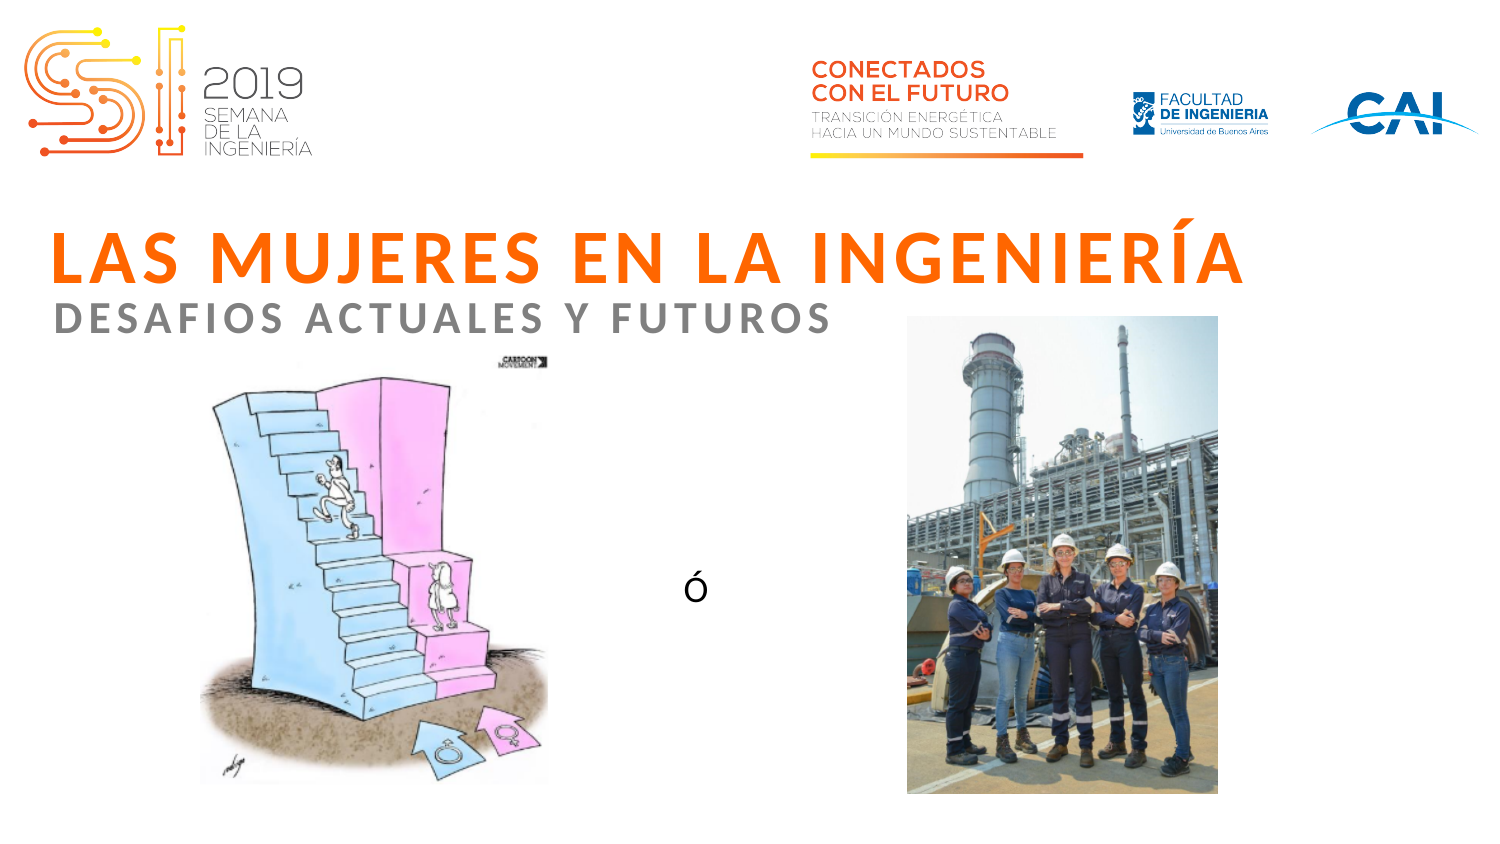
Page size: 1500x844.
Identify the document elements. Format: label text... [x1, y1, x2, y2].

text_box LAS MUJERES EN LA INGENIERÍA [35, 199, 1261, 307]
picture [1309, 80, 1480, 148]
picture [787, 48, 1093, 164]
picture [1116, 80, 1288, 148]
picture [16, 17, 316, 164]
text_box DESAFIOS ACTUALES Y FUTUROS [38, 280, 846, 351]
picture [200, 343, 623, 825]
picture [906, 315, 1218, 795]
text_box Ó [668, 557, 814, 618]
